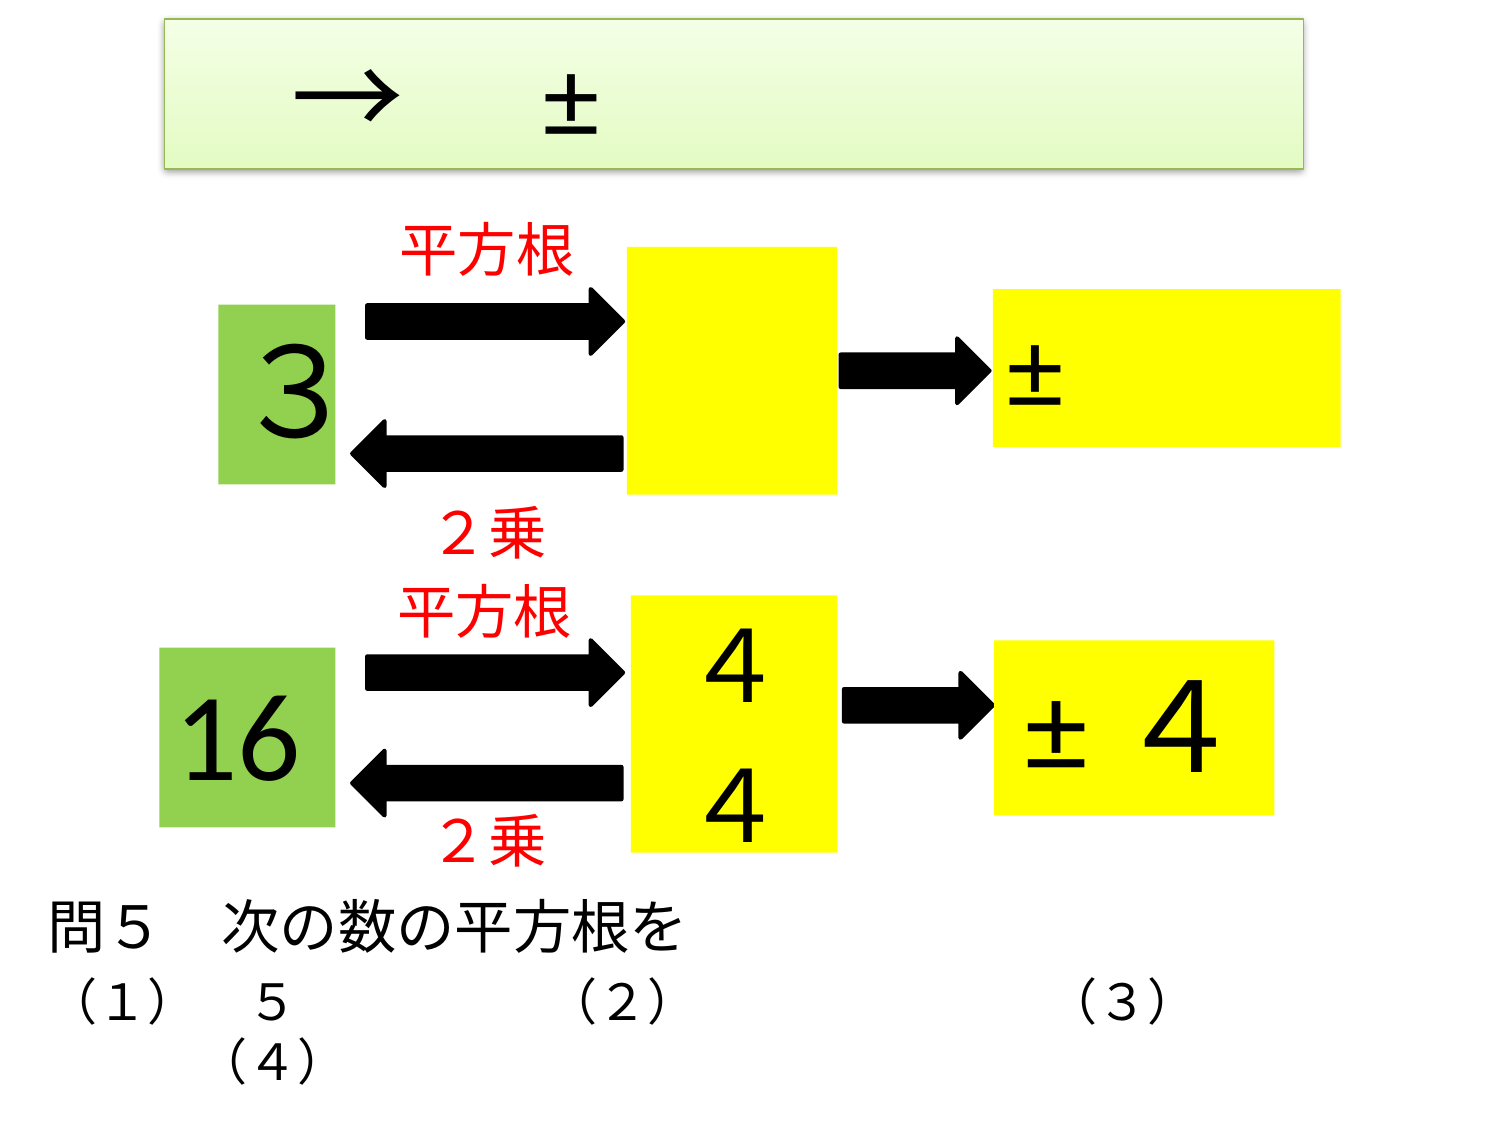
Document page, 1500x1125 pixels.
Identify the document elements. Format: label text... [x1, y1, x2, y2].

text_box [365, 291, 626, 356]
text_box [350, 419, 624, 488]
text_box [159, 567, 838, 884]
text_box [838, 336, 992, 406]
text_box 平方根 [384, 205, 606, 291]
text_box ２乗 [415, 488, 587, 565]
text_box ±４ [994, 640, 1275, 816]
list ３ [218, 304, 336, 485]
text_box [841, 670, 994, 740]
